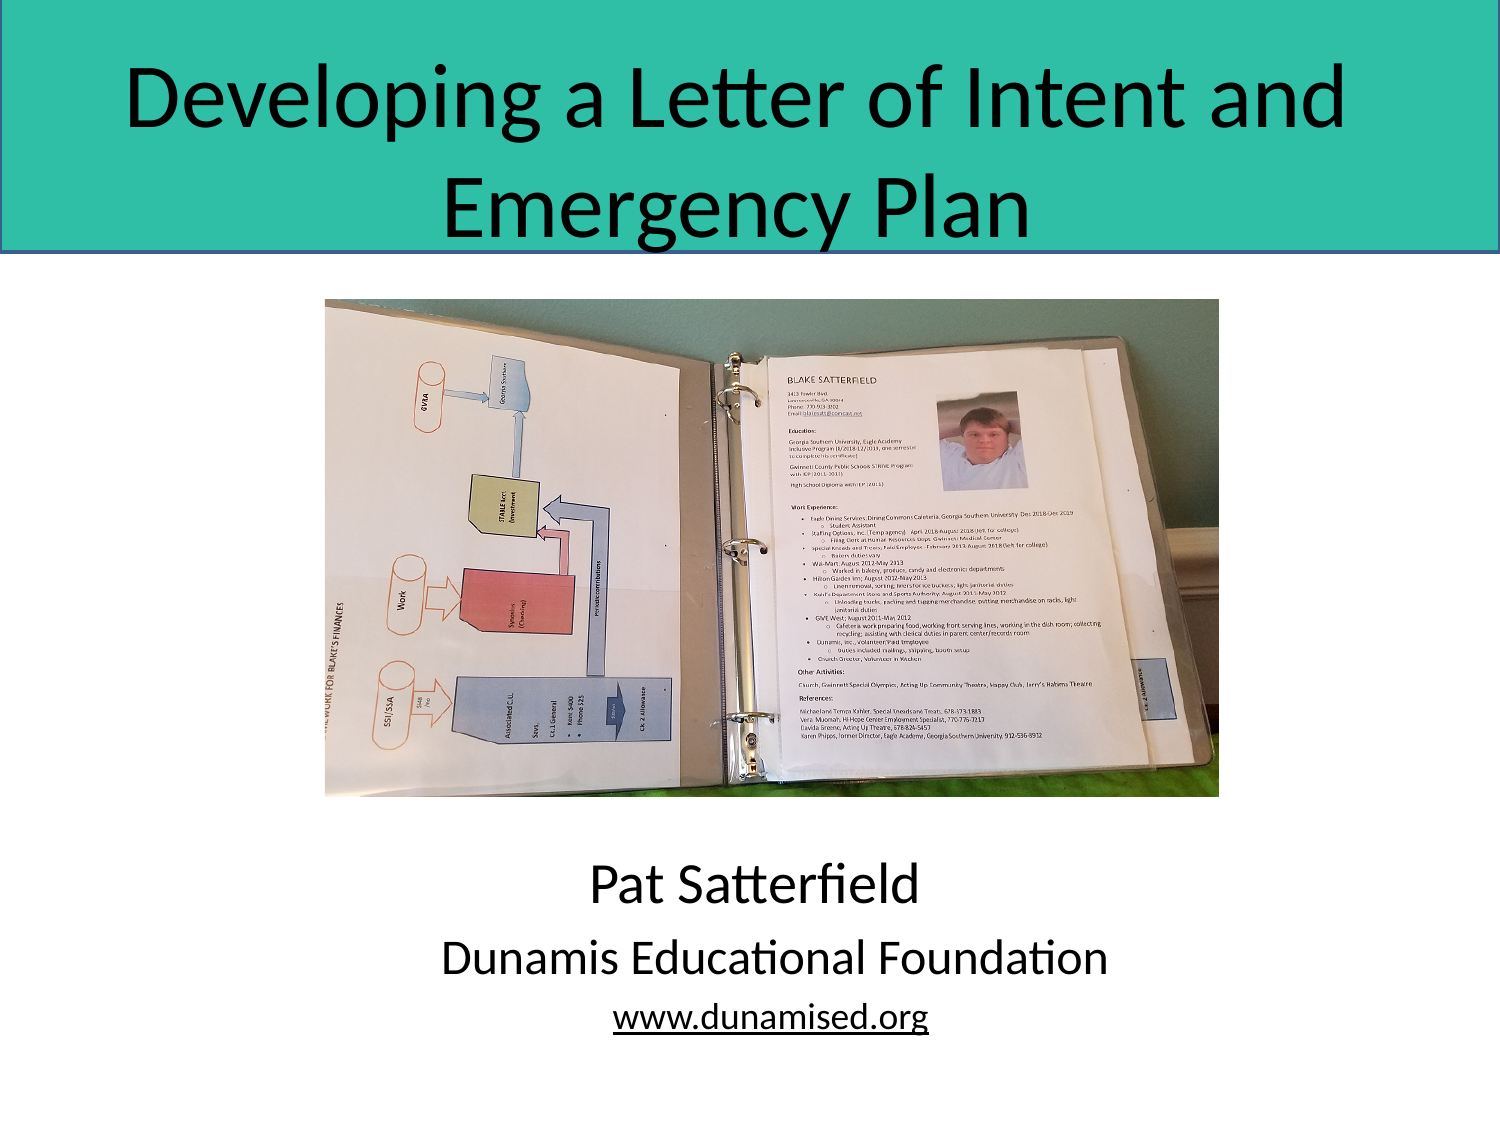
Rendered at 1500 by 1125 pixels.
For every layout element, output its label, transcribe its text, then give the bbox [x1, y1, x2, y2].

picture [324, 298, 1219, 798]
subtitle Pat Satterfield Dunamis Educational Foundation www.dunamised.org [249, 837, 1300, 1100]
text_box [0, 0, 1500, 254]
title Developing a Letter of Intent and Emergency Plan [99, 24, 1375, 267]
